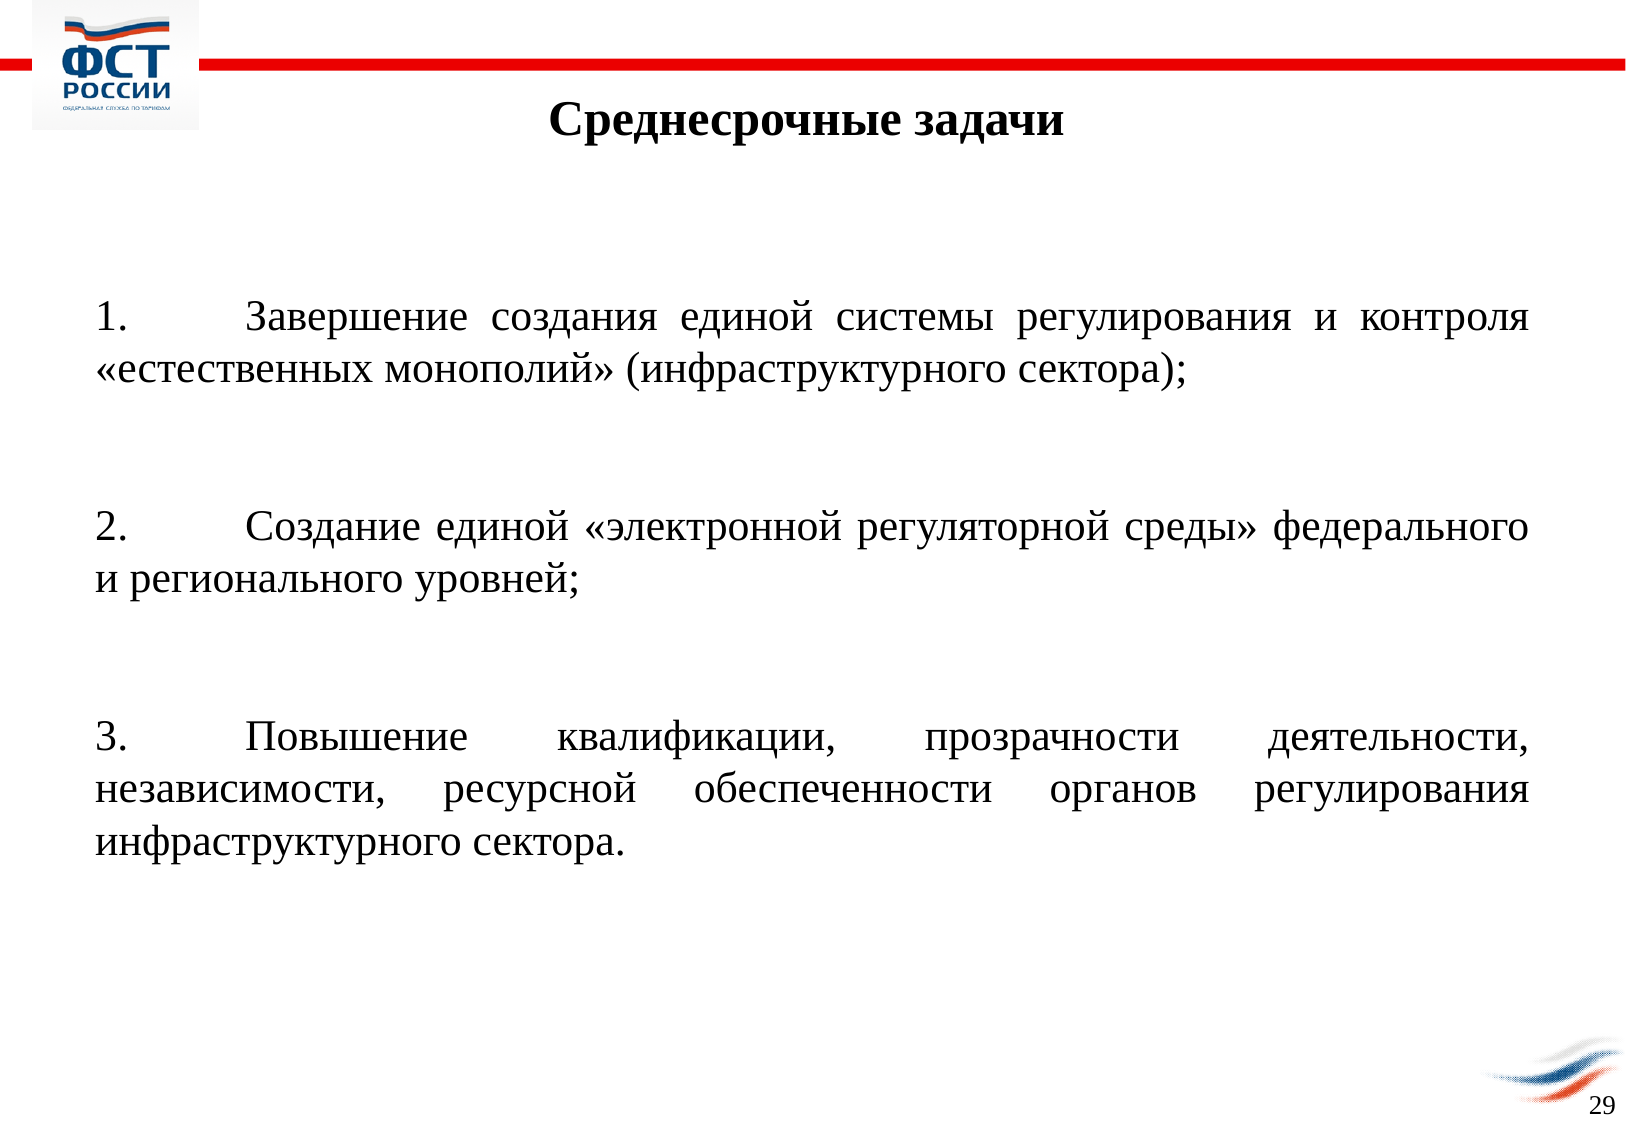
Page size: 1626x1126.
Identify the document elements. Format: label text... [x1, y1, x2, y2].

text_box Среднесрочные задачи [458, 78, 1168, 153]
picture [1478, 1029, 1626, 1126]
text_box 29 [1572, 1079, 1626, 1126]
text_box 1. Завершение создания единой системы регулирования и контроля «естественных монополий» (инфраструктурного сектора); 2. Создание единой «электронной регуляторной среды» федерального и регионального уровней; 3. Повышение квалификации, прозрачности деятельности, независимости, ресурсной обеспеченности органов регулирования инфраструктурного сектора. [80, 279, 1546, 872]
picture [32, 0, 199, 130]
